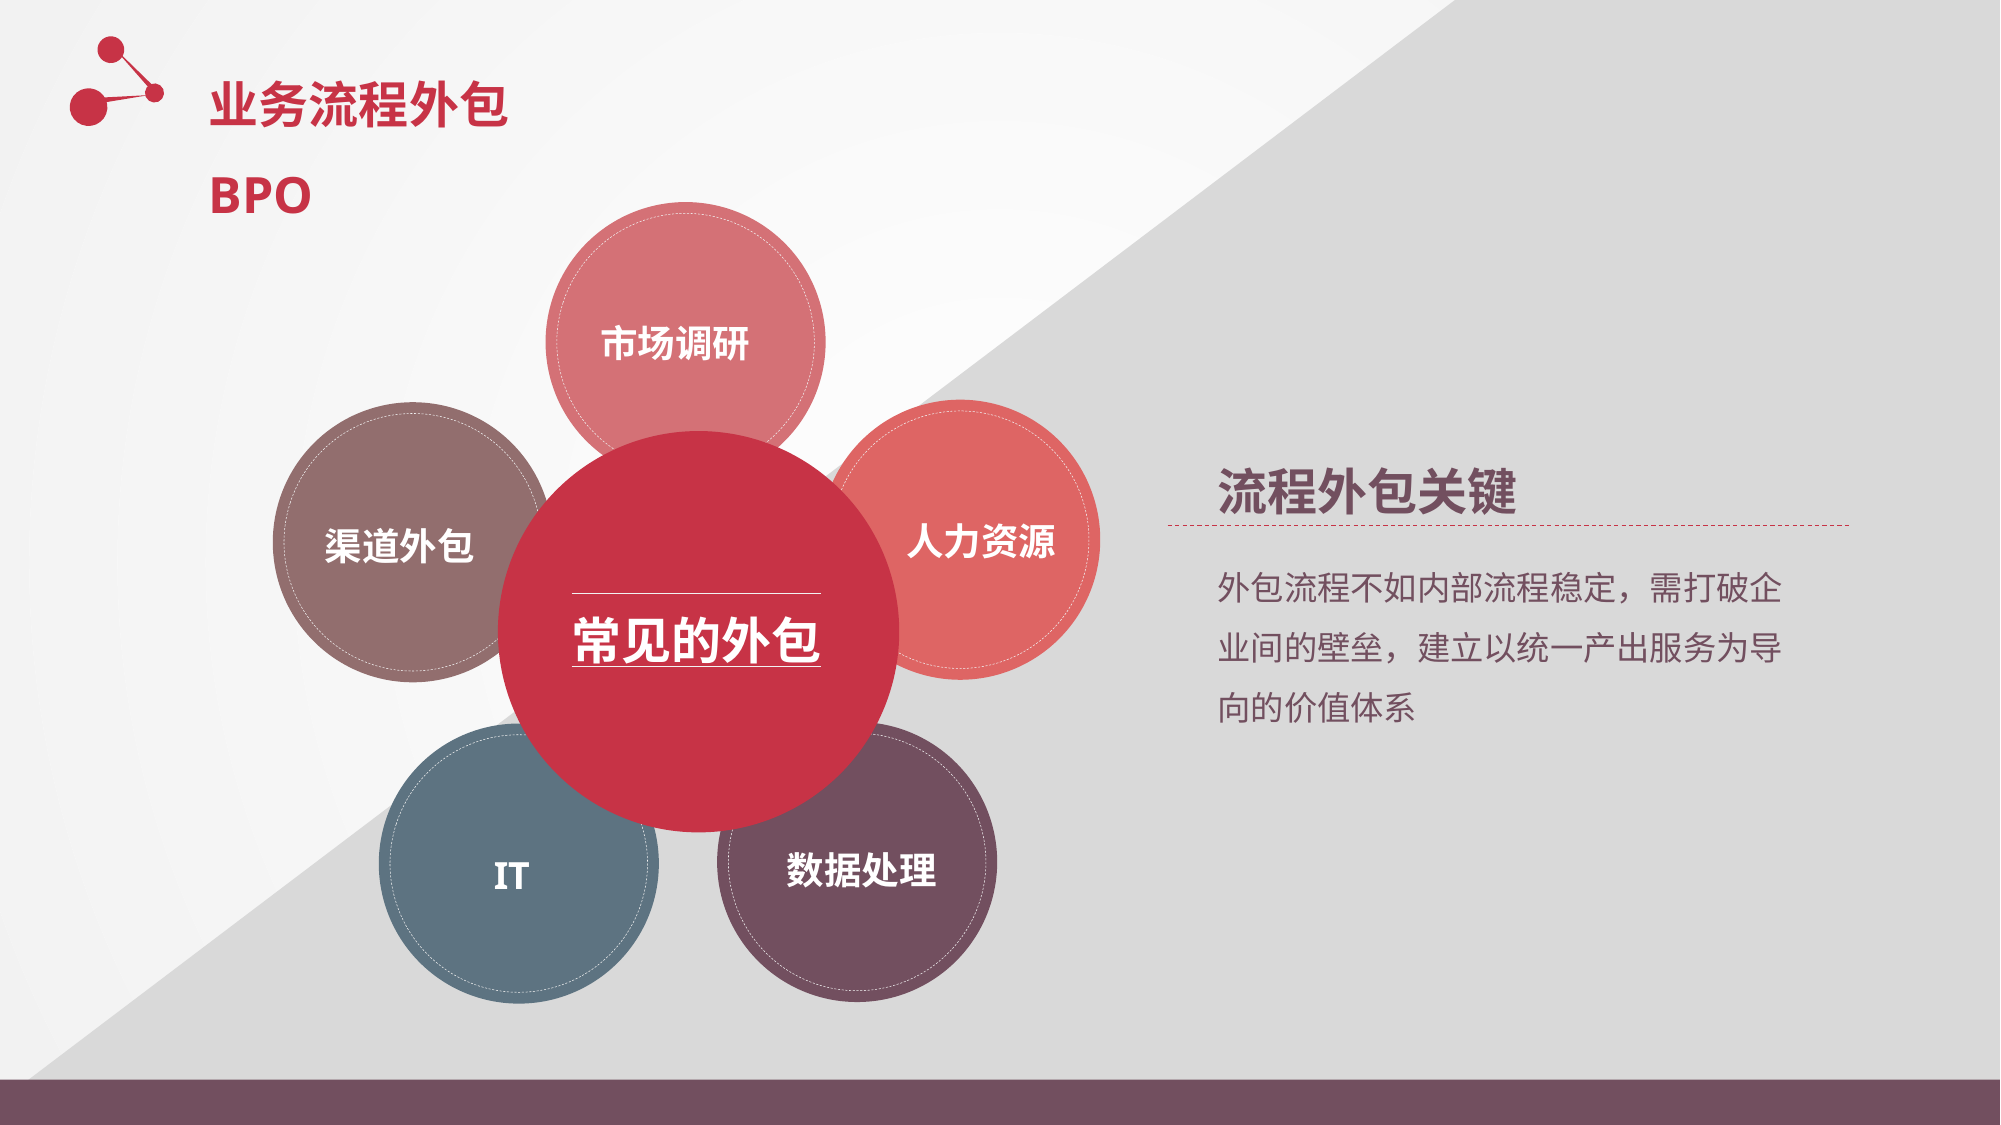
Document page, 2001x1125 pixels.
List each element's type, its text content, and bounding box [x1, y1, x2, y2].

text_box 外包流程不如内部流程稳定，需打破企业间的壁垒，建立以统一产出服务为导向的价值体系 [1203, 539, 1831, 734]
text_box 流程外包关键 [1202, 422, 1550, 525]
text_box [72, 46, 157, 139]
text_box 业务流程外包BPO [194, 35, 637, 231]
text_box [378, 723, 659, 1004]
text_box [0, 1079, 2000, 1125]
text_box 常见的外包 [556, 572, 820, 677]
text_box [503, 483, 895, 834]
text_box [272, 402, 553, 683]
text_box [820, 399, 1101, 680]
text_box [545, 202, 826, 483]
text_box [717, 721, 998, 1003]
text_box [27, 0, 2000, 1079]
